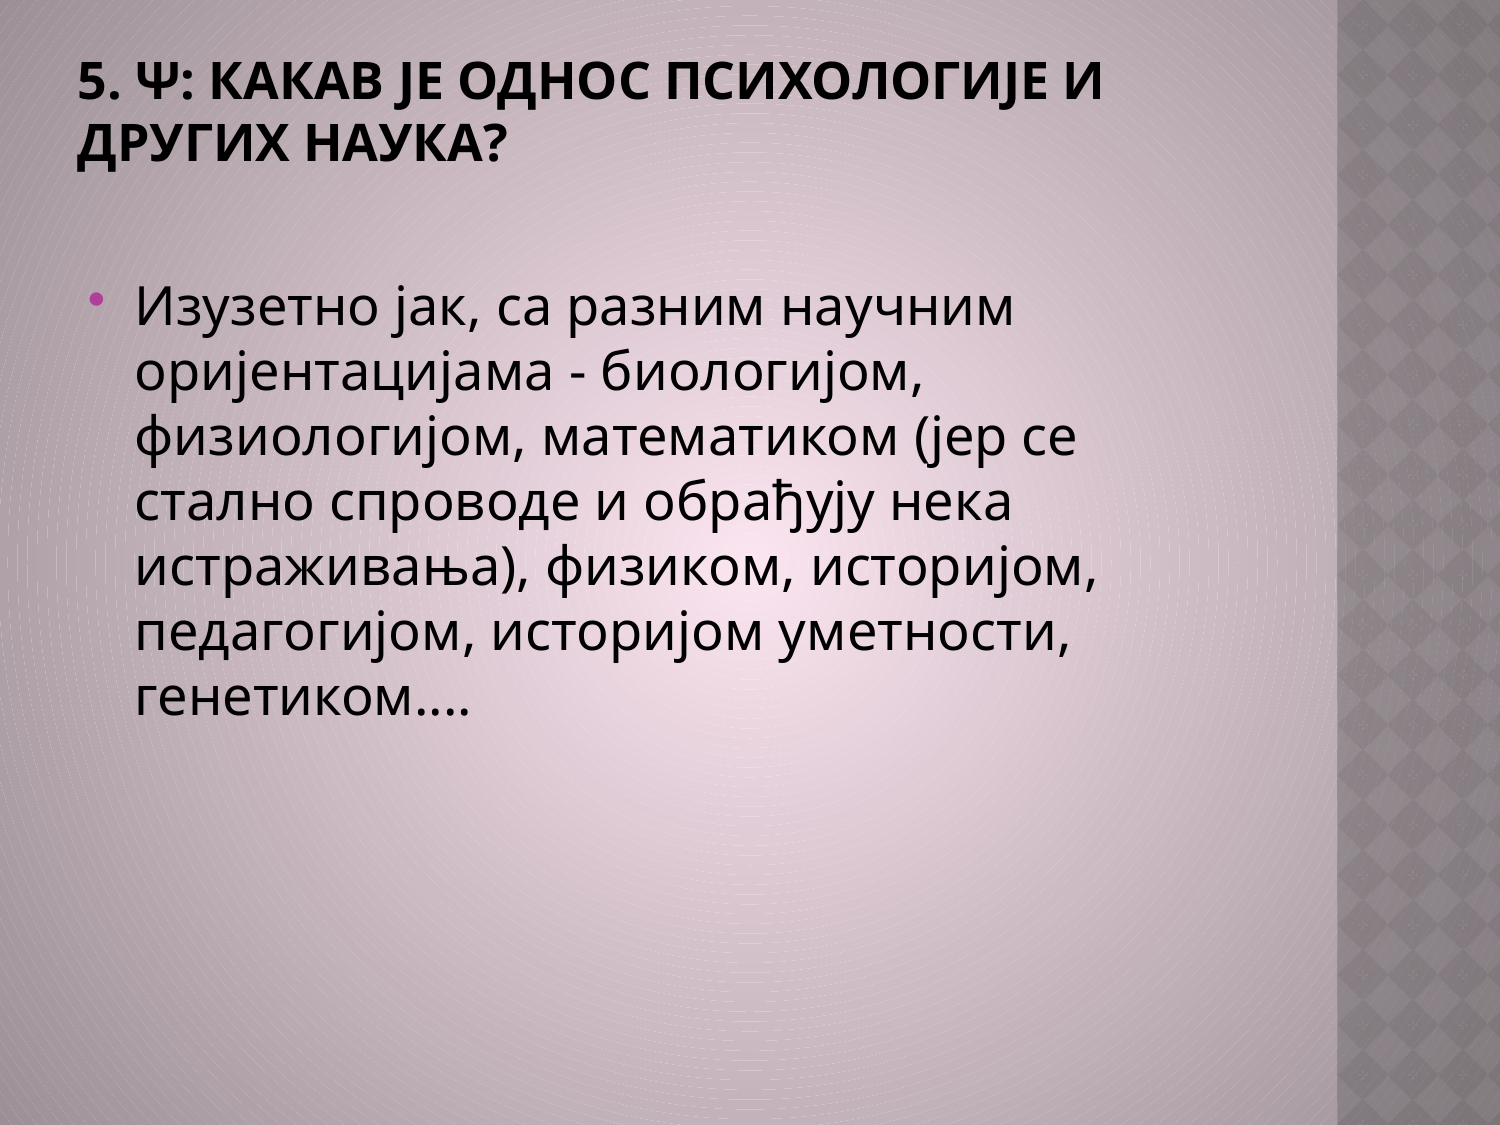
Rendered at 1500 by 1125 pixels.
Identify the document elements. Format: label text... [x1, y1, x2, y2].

list Изузетно јак, са разним научним оријентацијама - биологијом, физиологијом, математиком (јер се стално спроводе и обрађују нека истраживања), физиком, историјом, педагогијом, историјом уметности, генетиком.... [75, 264, 1263, 1059]
title 5. ψ: какав је однос психологије и других наука? [70, 46, 1258, 235]
